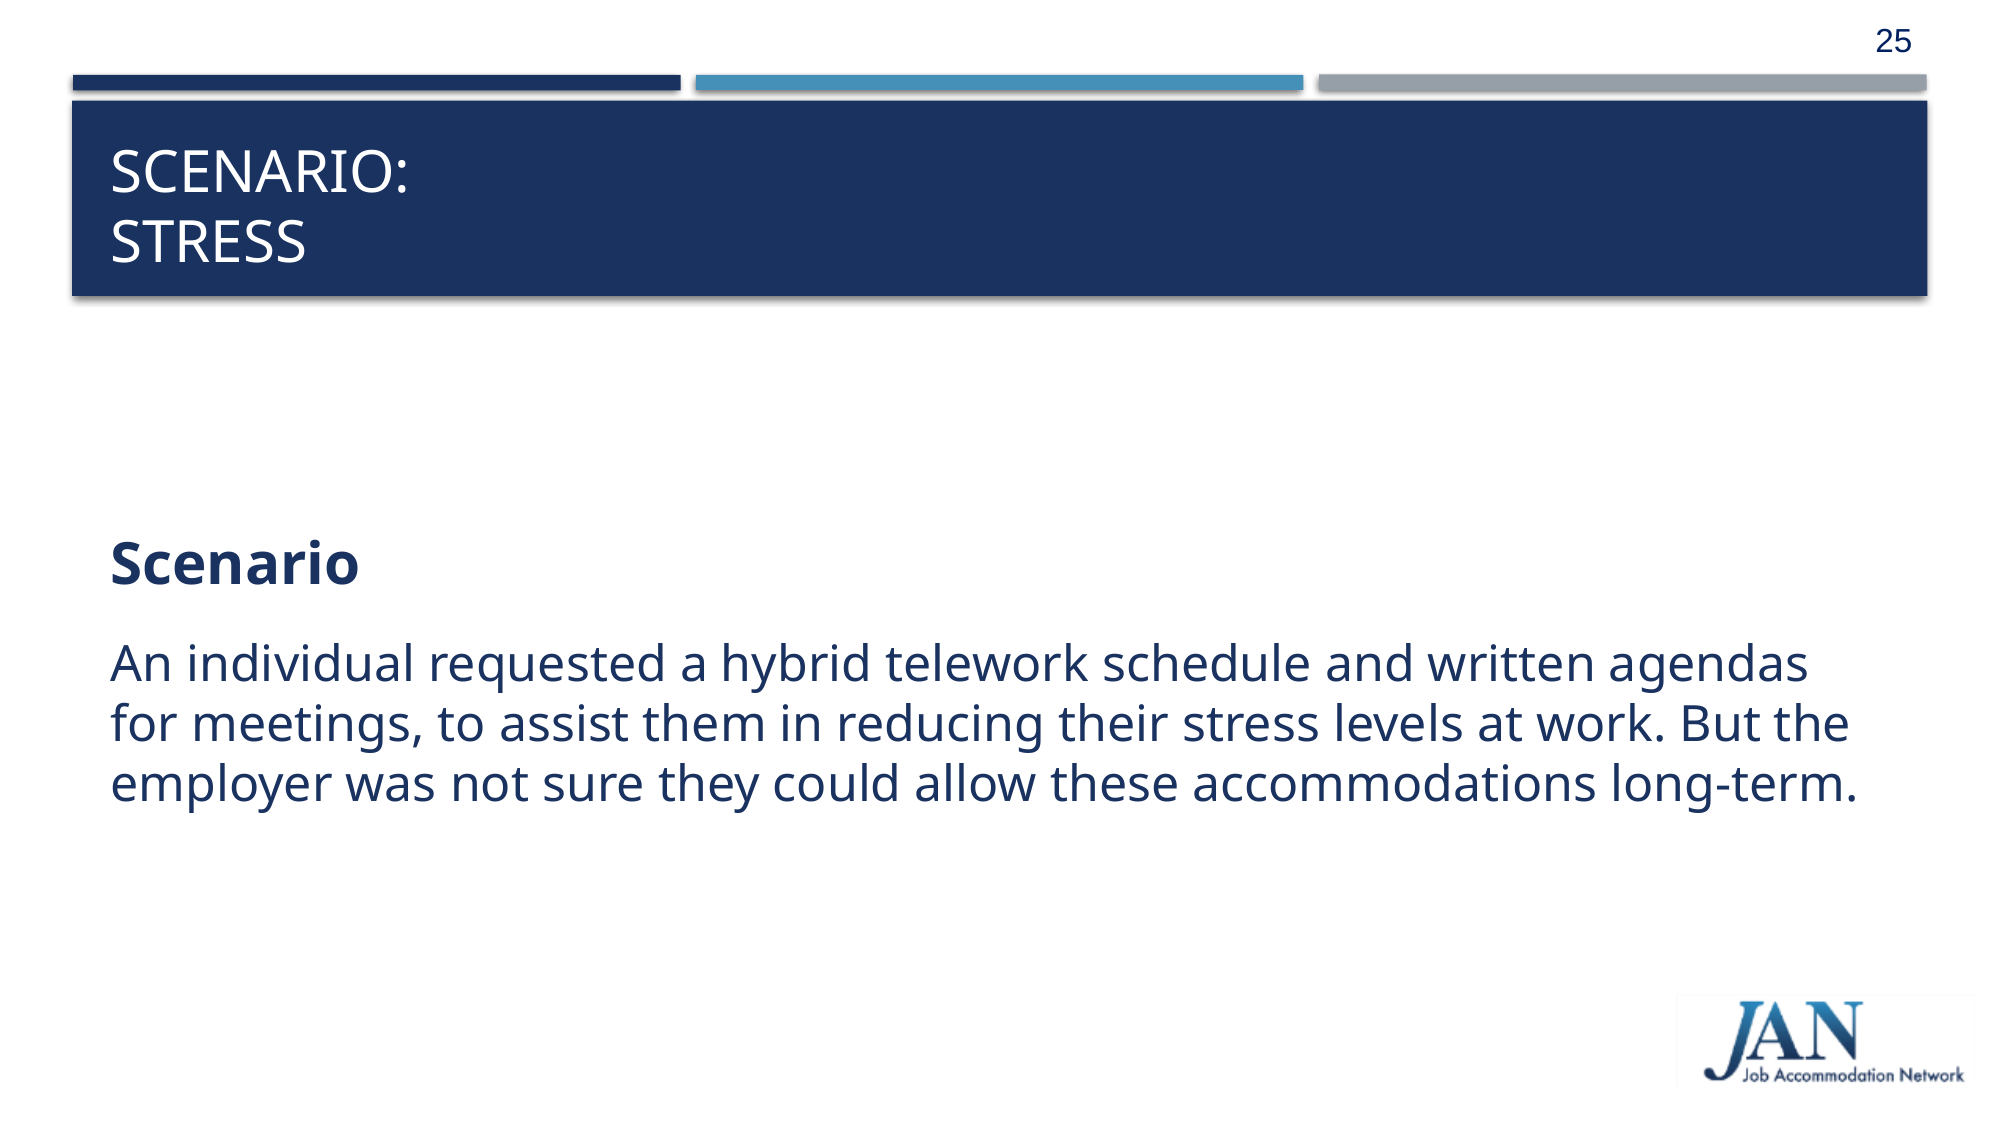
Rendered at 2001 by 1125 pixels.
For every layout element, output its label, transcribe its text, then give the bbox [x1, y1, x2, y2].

picture [1676, 994, 1977, 1090]
title Scenario: stress [95, 115, 1905, 282]
list Scenario An individual requested a hybrid telework schedule and written agendas for meetings, to assist them in reducing their stress levels at work. But the employer was not sure they could allow these accommodations long-term. [95, 330, 1905, 1007]
slide_number 25 [1809, 11, 1928, 67]
